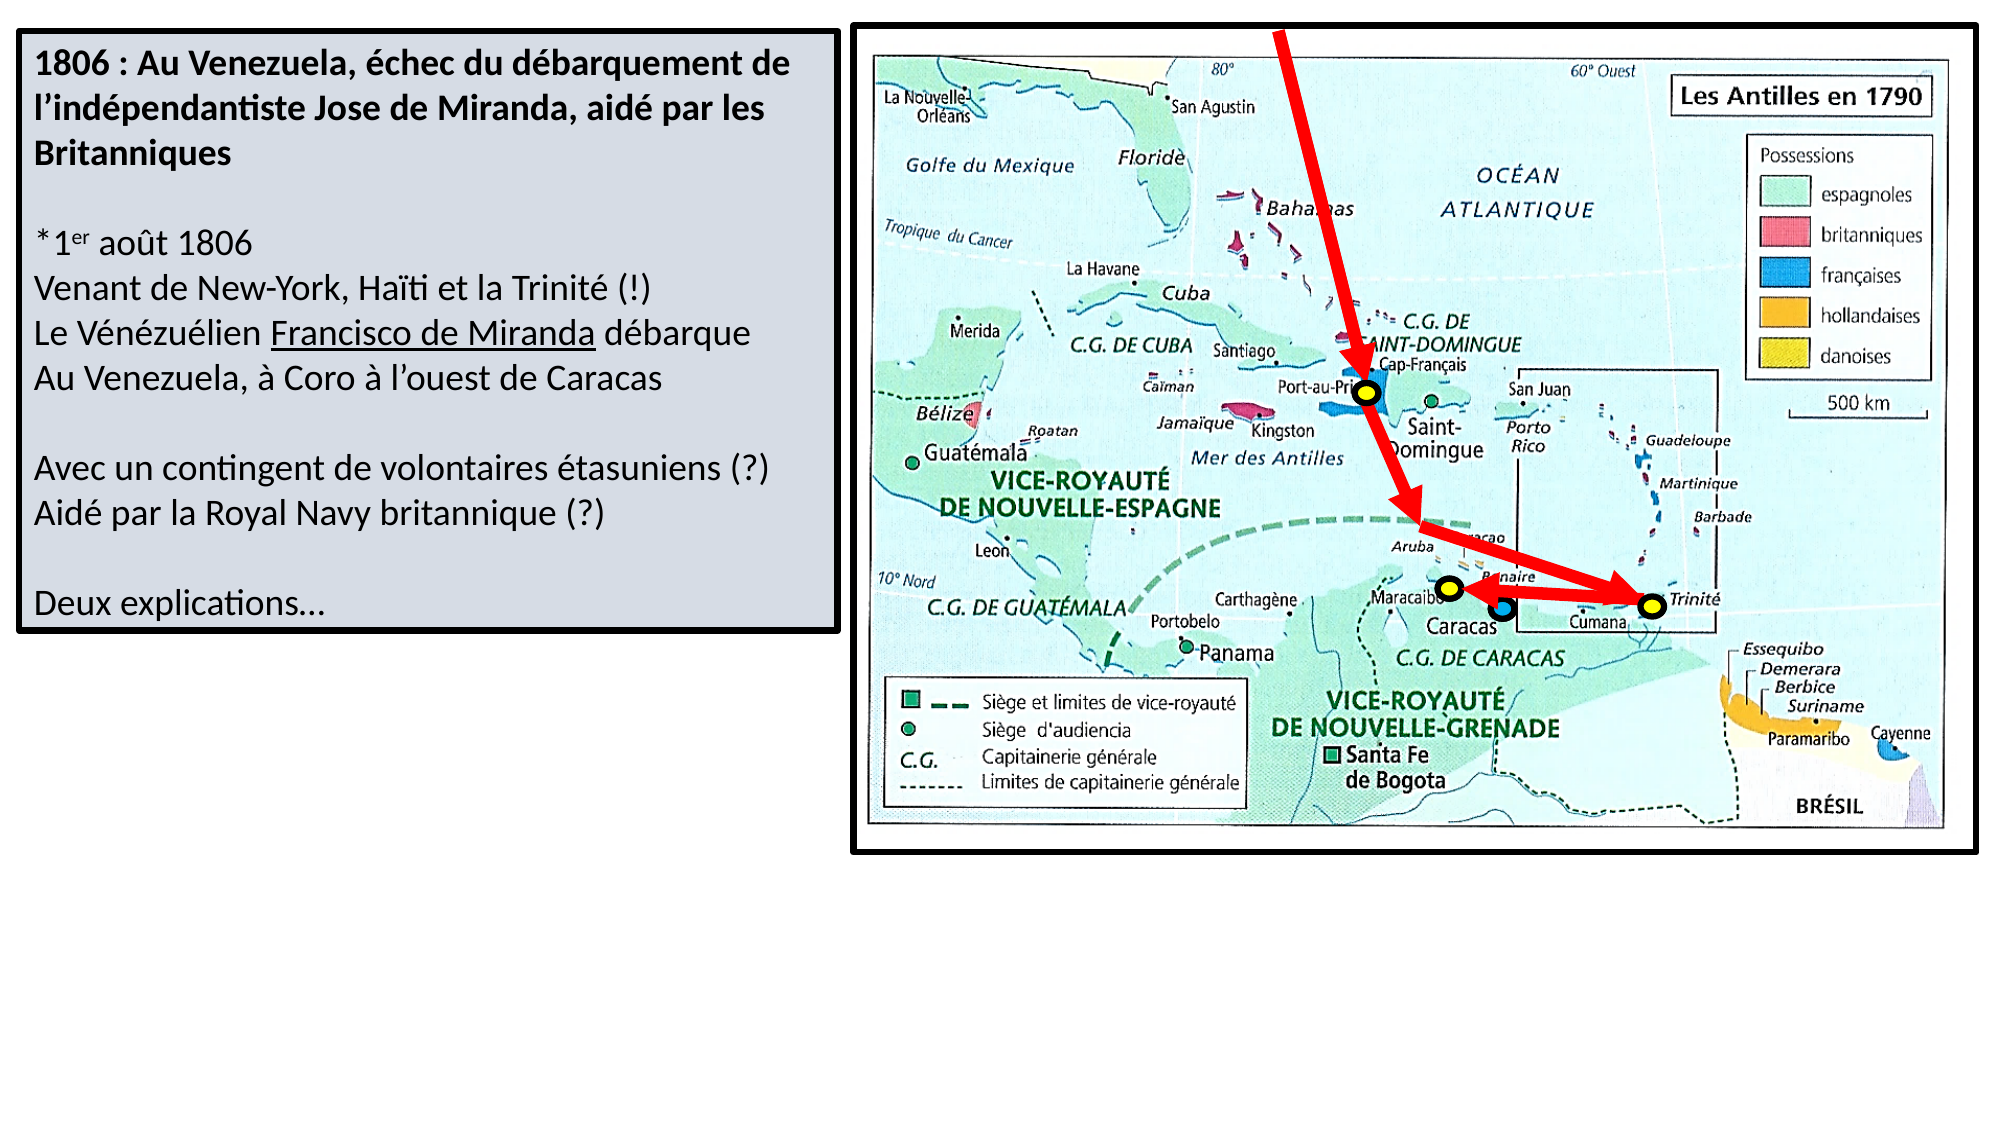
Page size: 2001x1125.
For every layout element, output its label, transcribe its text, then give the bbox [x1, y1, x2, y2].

text_box 1806 : Au Venezuela, échec du débarquement de l’indépendantiste Jose de Miranda, aidé par les Britanniques *1er août 1806 Venant de New-York, Haïti et la Trinité (!) Le Vénézuélien Francisco de Miranda débarque Au Venezuela, à Coro à l’ouest de Caracas Avec un contingent de volontaires étasuniens (?) Aidé par la Royal Navy britannique (?) Deux explications… [19, 30, 838, 631]
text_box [1366, 403, 1421, 527]
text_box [1278, 30, 1367, 384]
picture [856, 28, 1974, 850]
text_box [1461, 588, 1644, 600]
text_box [1420, 526, 1644, 600]
